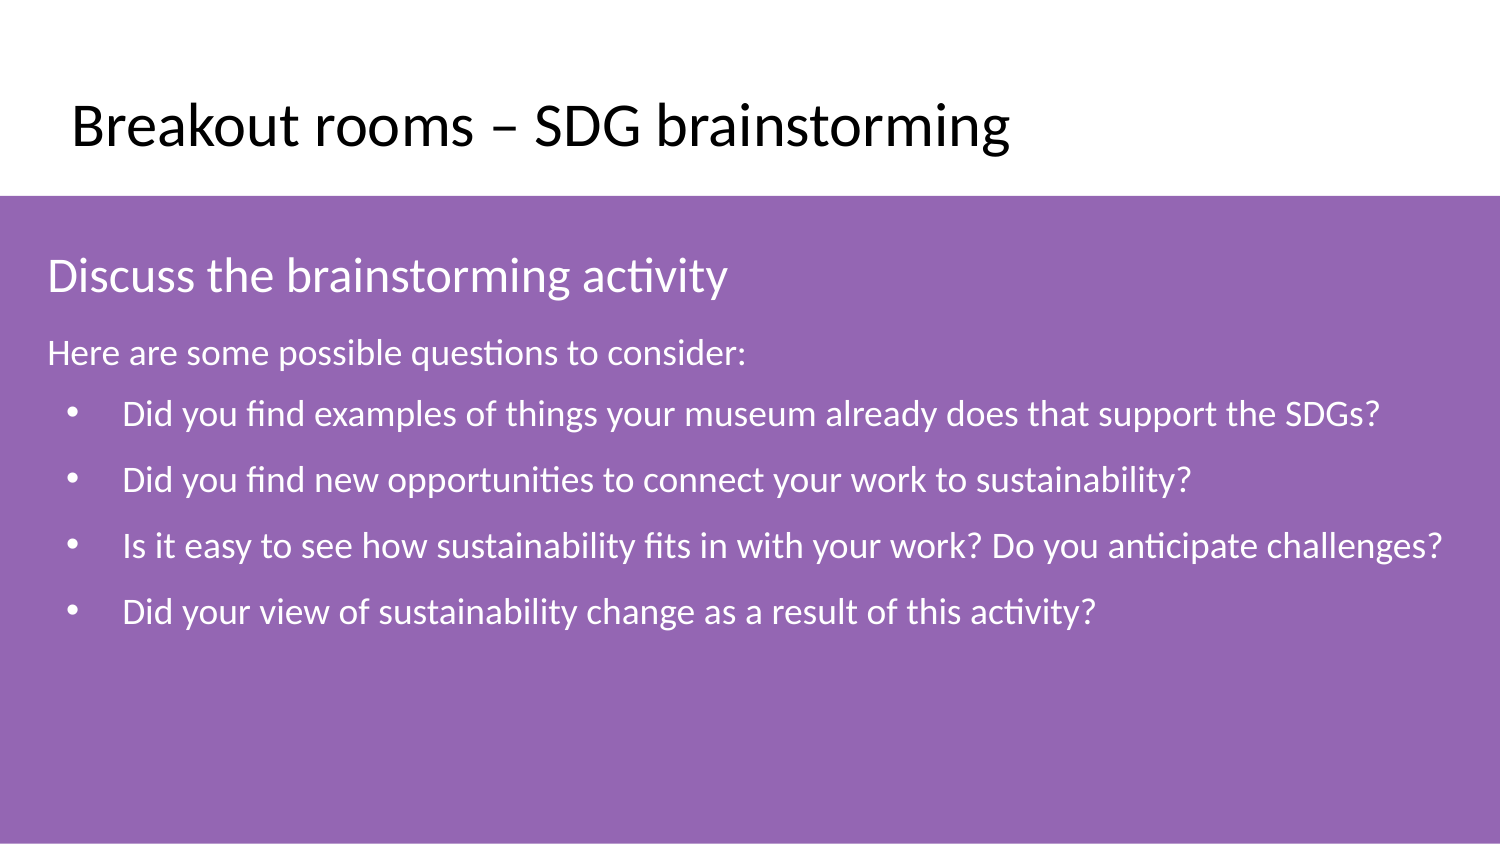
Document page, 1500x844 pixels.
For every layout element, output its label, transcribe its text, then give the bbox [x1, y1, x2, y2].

title Breakout rooms – SDG brainstorming [60, 44, 1397, 208]
text_box [0, 195, 1500, 844]
list Discuss the brainstorming activity Here are some possible questions to consider: Did you find examples of things your museum already does that support the SDGs? Did you find new opportunities to connect your work to sustainability? Is it easy to see how sustainability fits in with your work? Do you anticipate challenges? Did your view of sustainability change as a result of this activity? [36, 237, 1479, 844]
